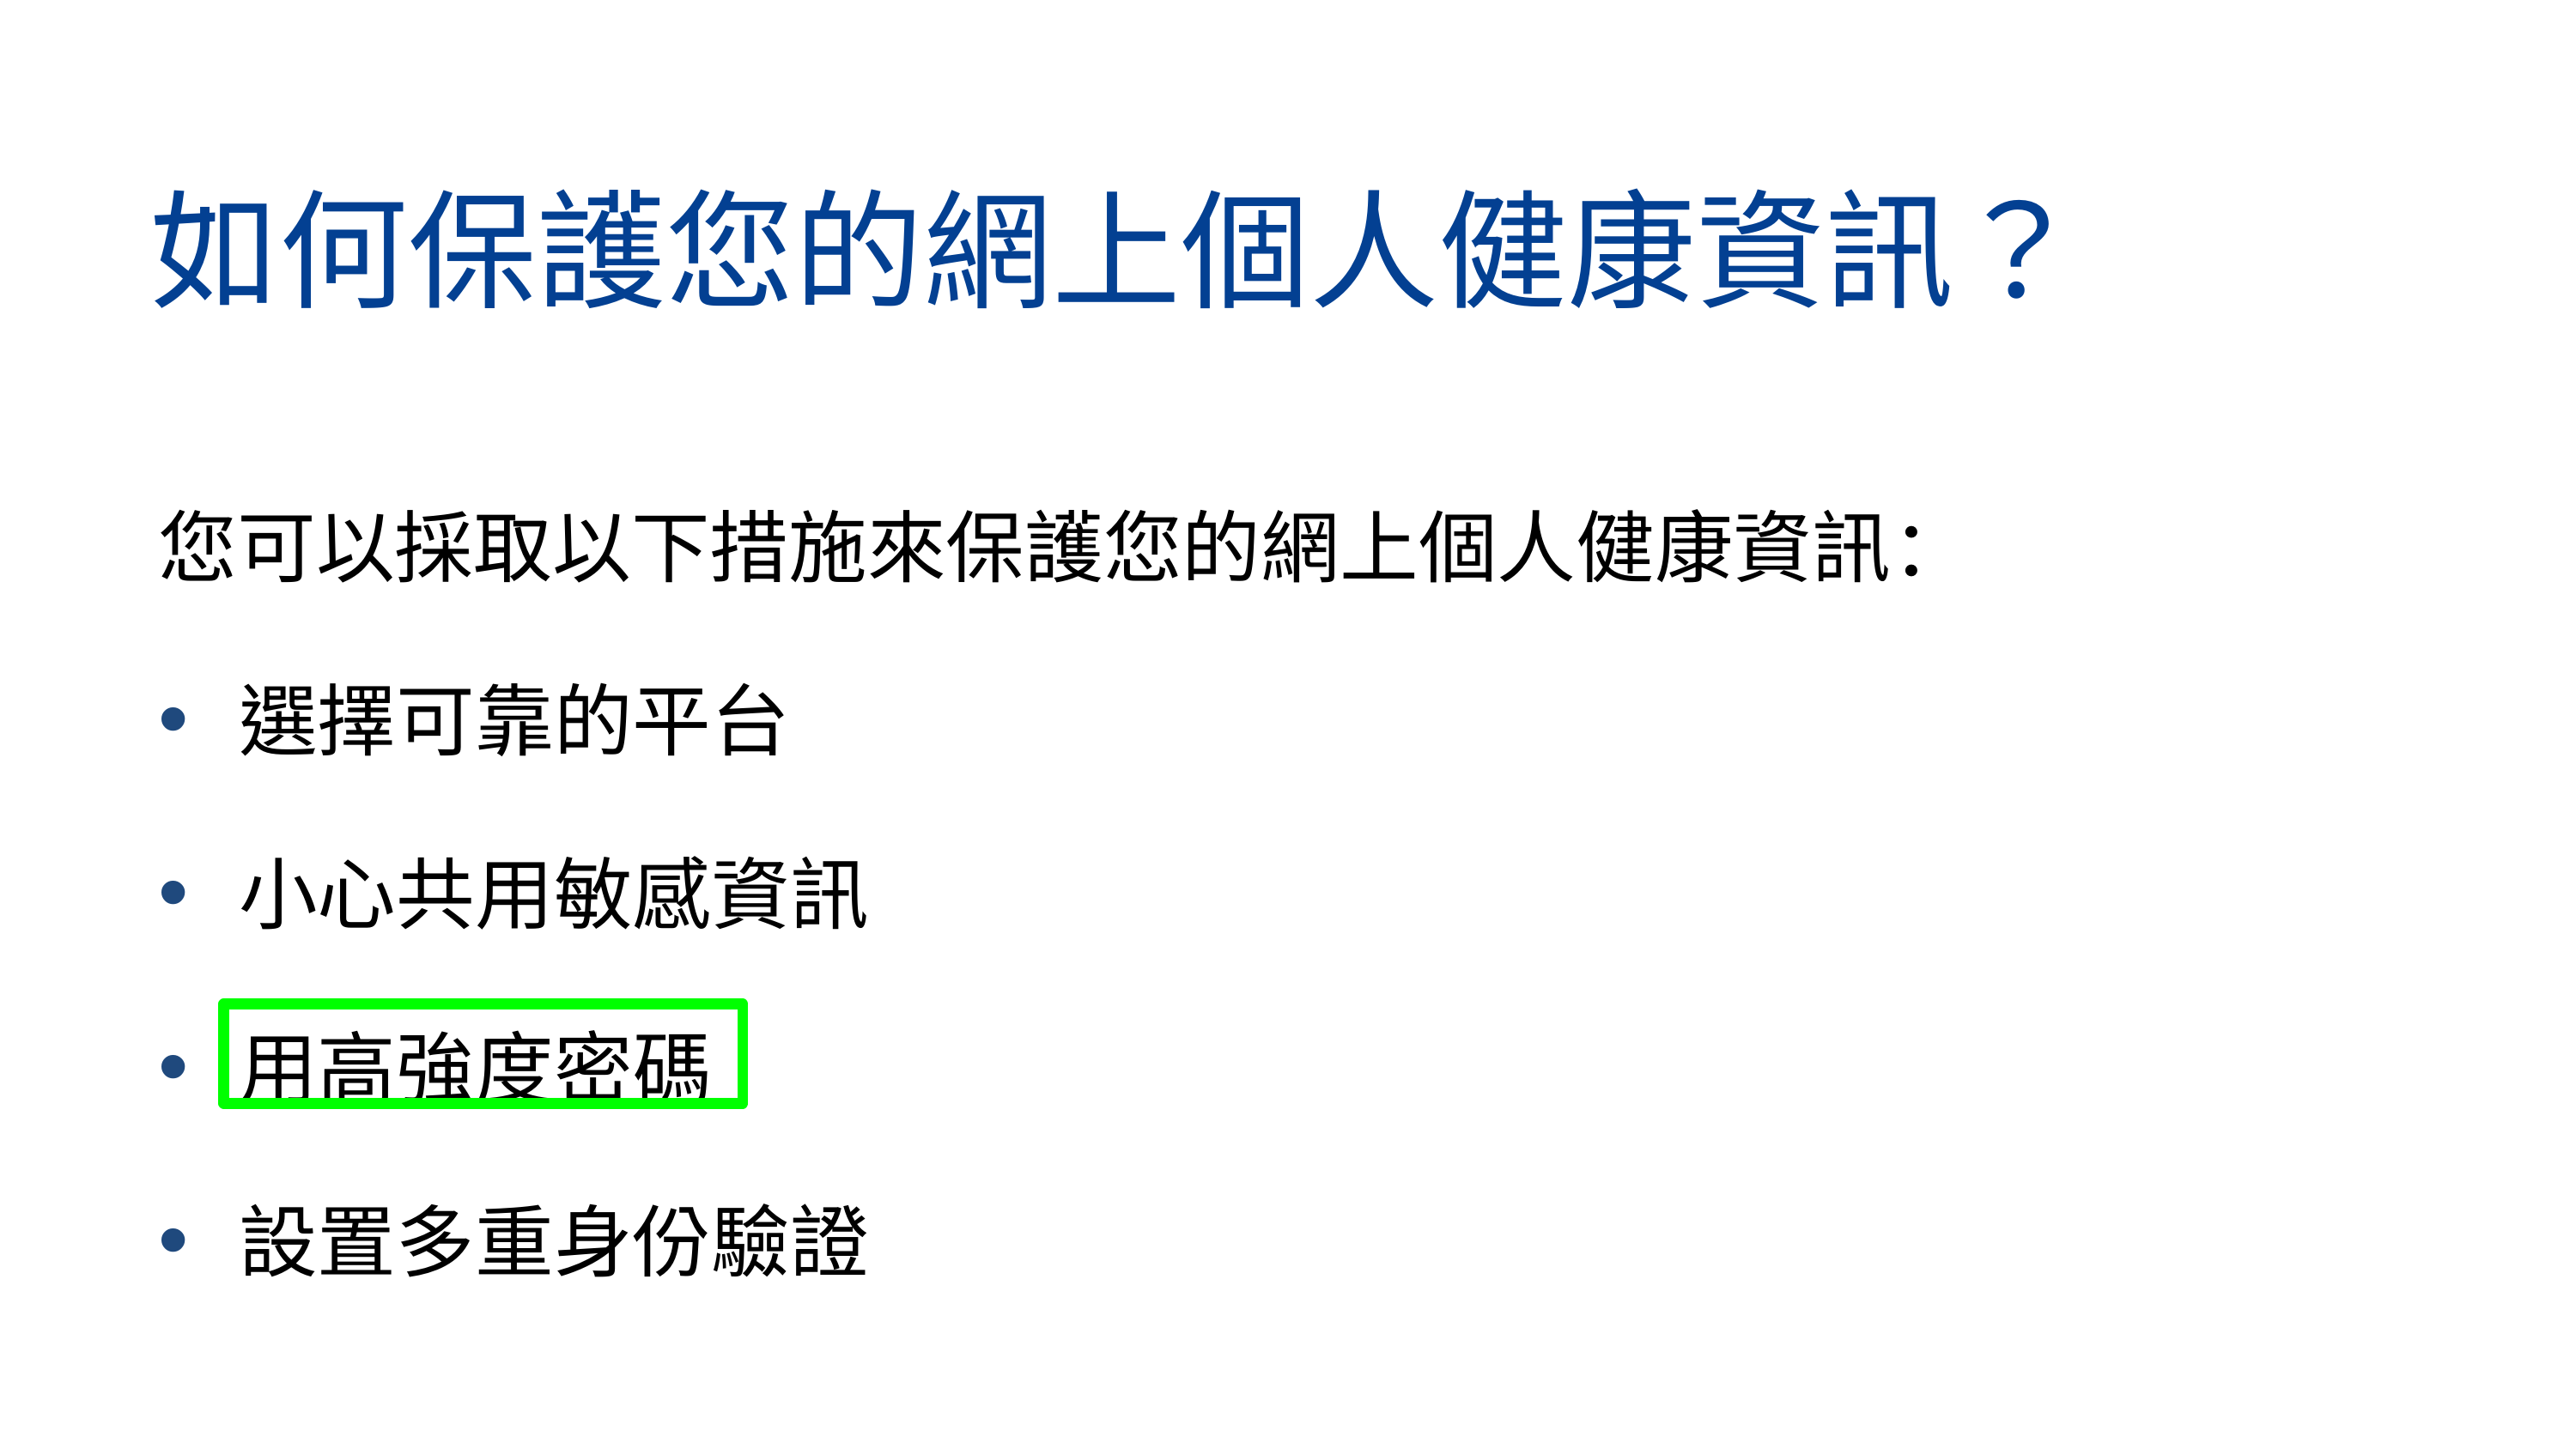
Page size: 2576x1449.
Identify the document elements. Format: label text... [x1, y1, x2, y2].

text_box [222, 1002, 744, 1105]
text_box 您可以採取以下措施來保護您的網上個人健康資訊： 選擇可靠的平台 小心共用敏感資訊 用高強度密碼 設置多重身份驗證 [150, 450, 2482, 1244]
text_box 如何保護您的網上個人健康資訊？ [150, 155, 2526, 332]
